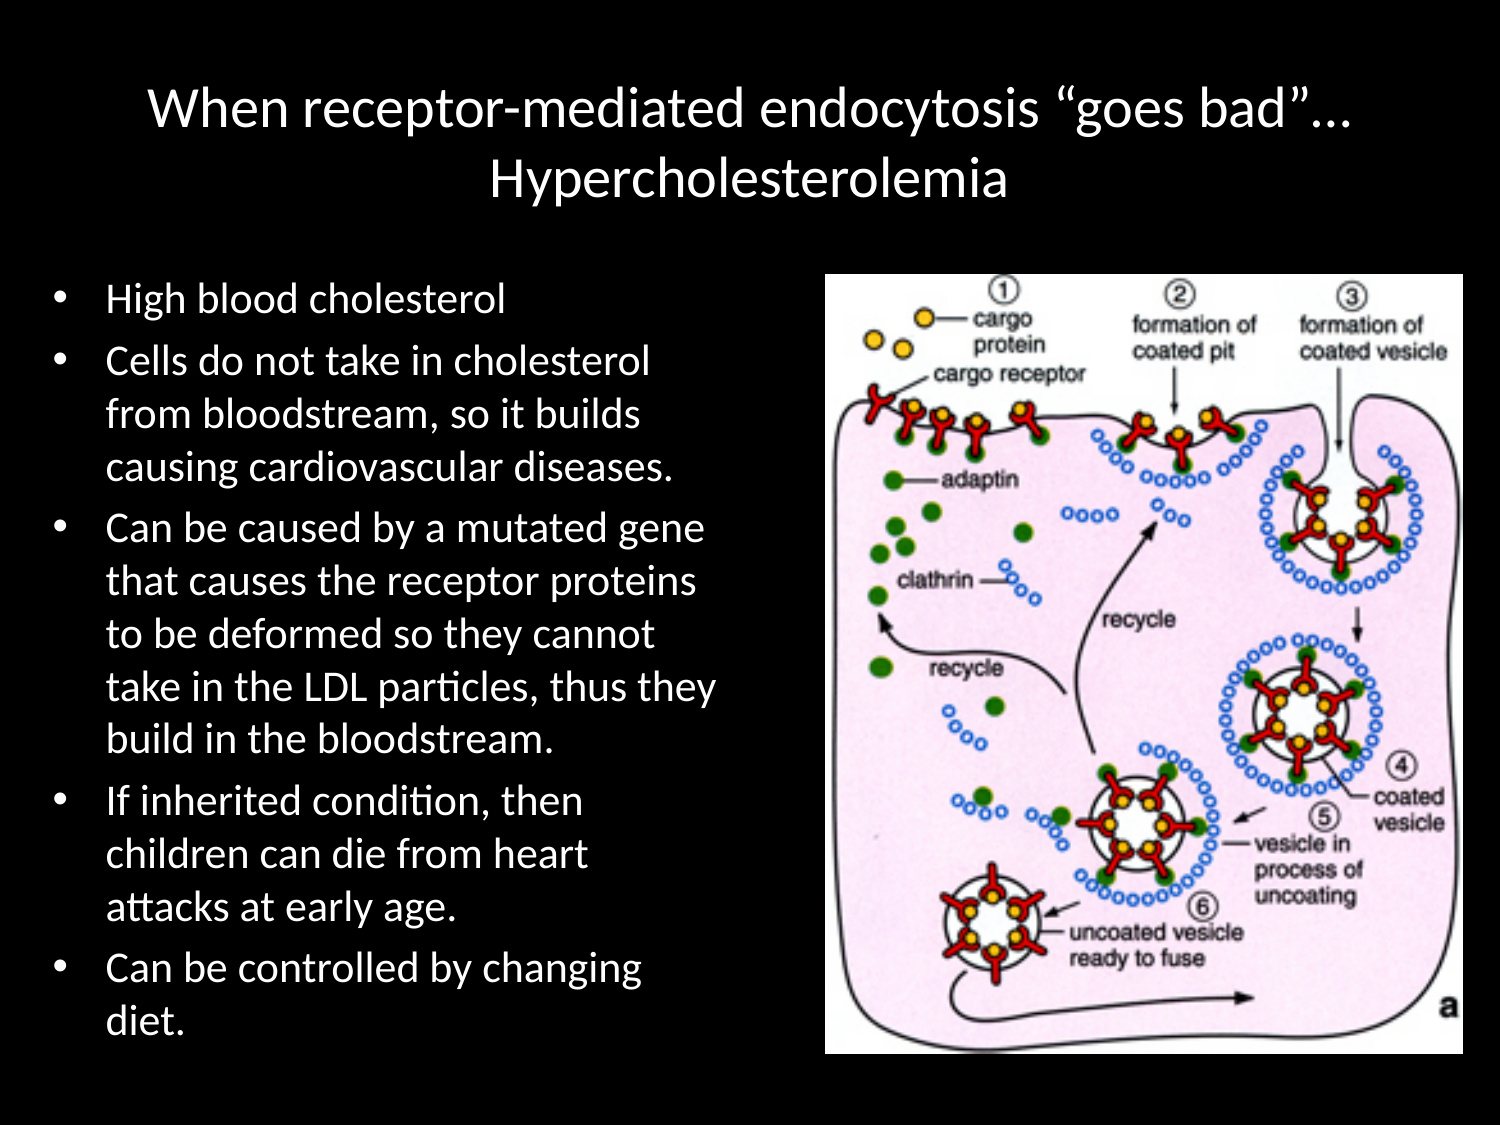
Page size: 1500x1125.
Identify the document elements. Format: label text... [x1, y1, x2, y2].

list High blood cholesterol Cells do not take in cholesterol from bloodstream, so it builds causing cardiovascular diseases. Can be caused by a mutated gene that causes the receptor proteins to be deformed so they cannot take in the LDL particles, thus they build in the bloodstream. If inherited condition, then children can die from heart attacks at early age. Can be controlled by changing diet. [37, 262, 738, 1075]
picture [824, 274, 1463, 1054]
title When receptor-mediated endocytosis “goes bad”… Hypercholesterolemia [75, 45, 1425, 233]
